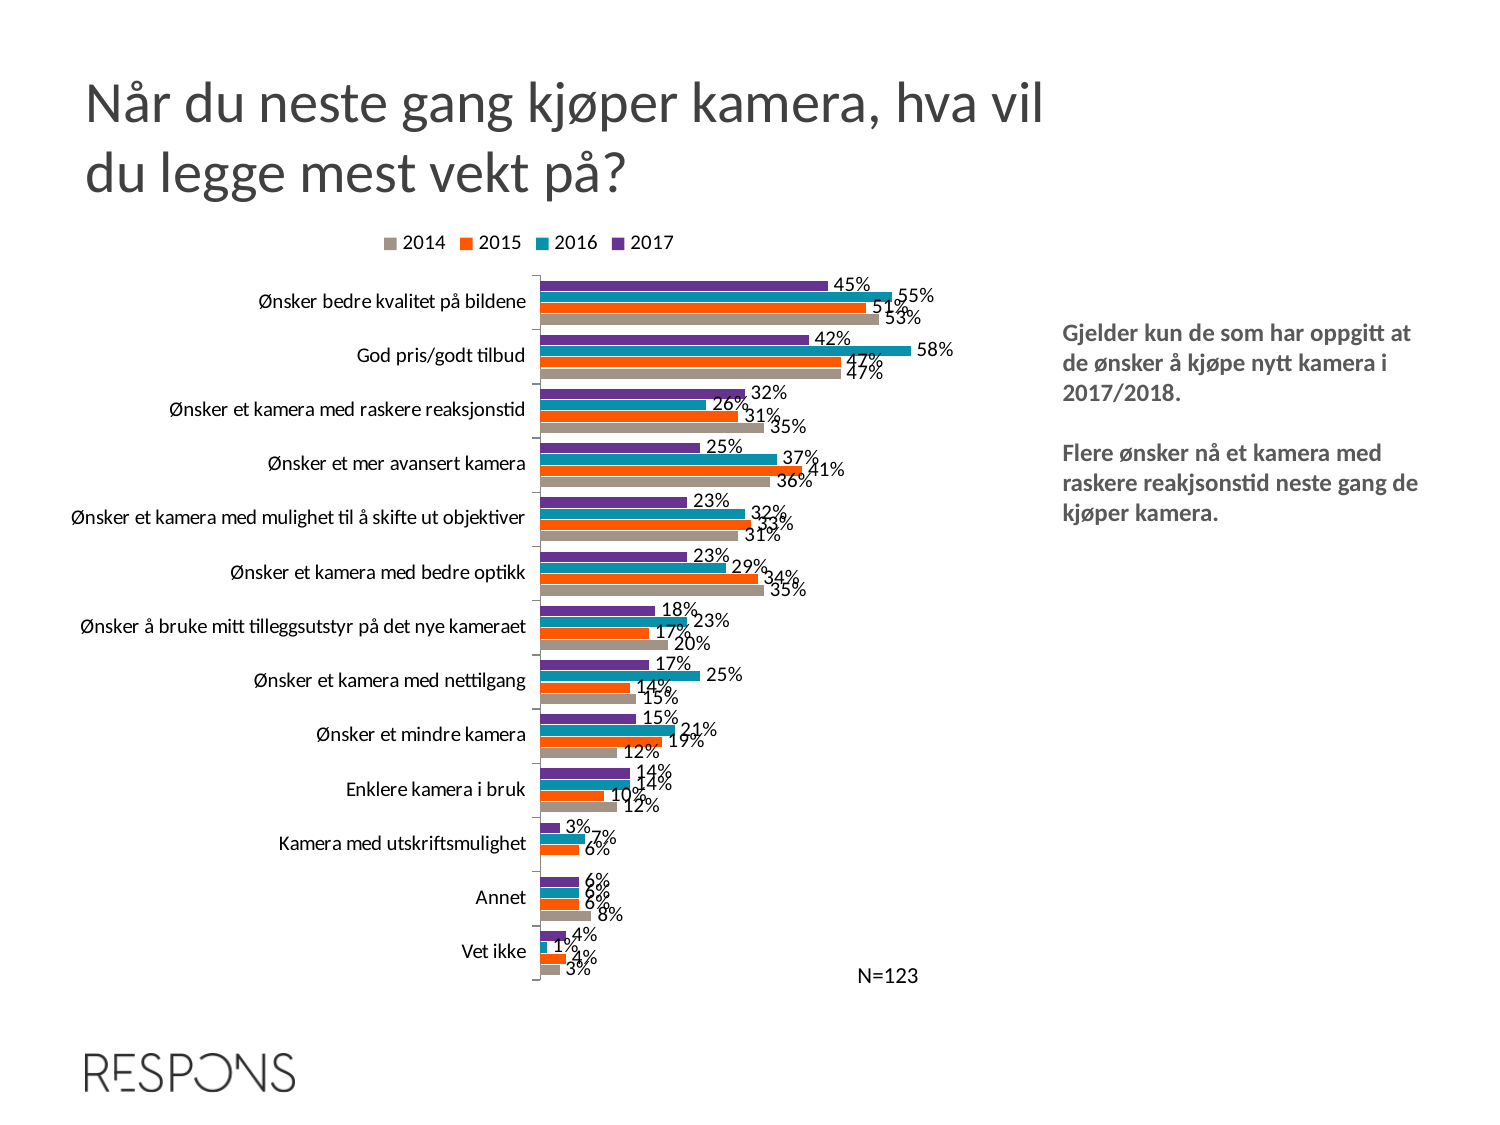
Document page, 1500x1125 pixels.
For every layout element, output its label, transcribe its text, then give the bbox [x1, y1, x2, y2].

text_box Gjelder kun de som har oppgitt at de ønsker å kjøpe nytt kamera i 2017/2018. Flere ønsker nå et kamera med raskere reakjsonstid neste gang de kjøper kamera. [1047, 308, 1436, 683]
chart [51, 216, 1007, 996]
picture [85, 1053, 296, 1093]
text_box Når du neste gang kjøper kamera, hva vil du legge mest vekt på? [70, 90, 1425, 178]
